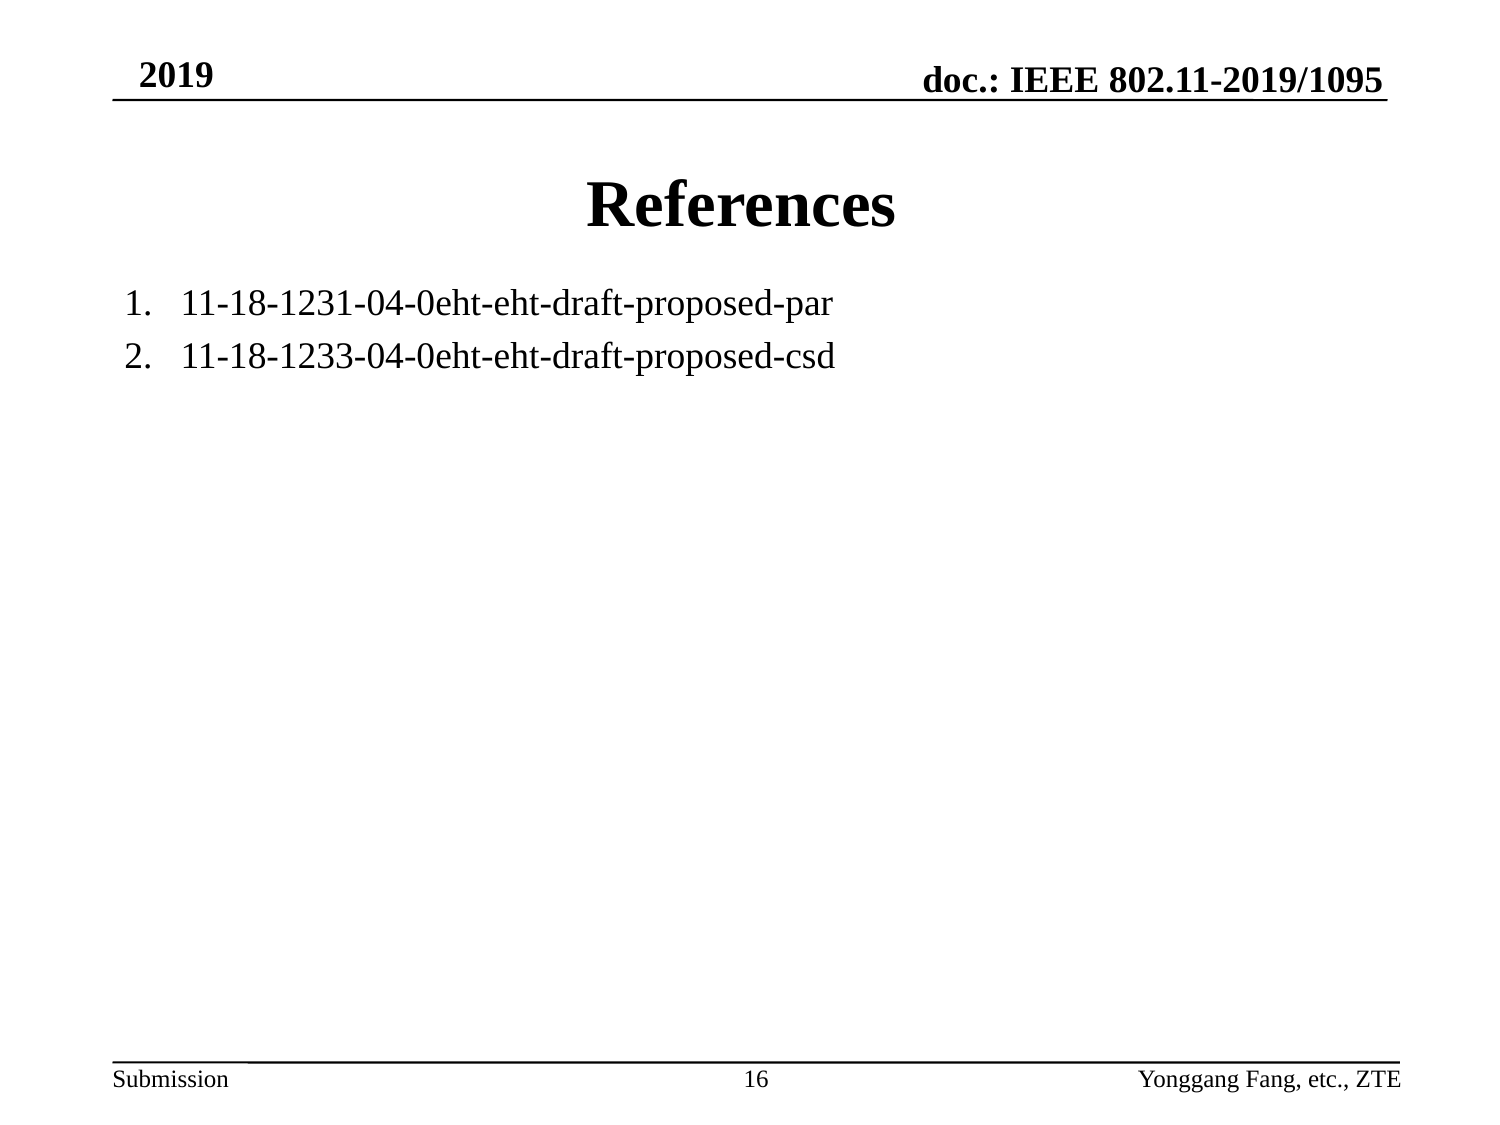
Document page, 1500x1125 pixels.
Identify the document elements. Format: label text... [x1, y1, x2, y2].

footer Yonggang Fang, etc., ZTE [1134, 1061, 1402, 1093]
slide_number 16 [741, 1061, 772, 1093]
title References [88, 112, 1412, 288]
list 11-18-1231-04-0eht-eht-draft-proposed-par 11-18-1233-04-0eht-eht-draft-proposed-csd [109, 270, 1385, 1063]
